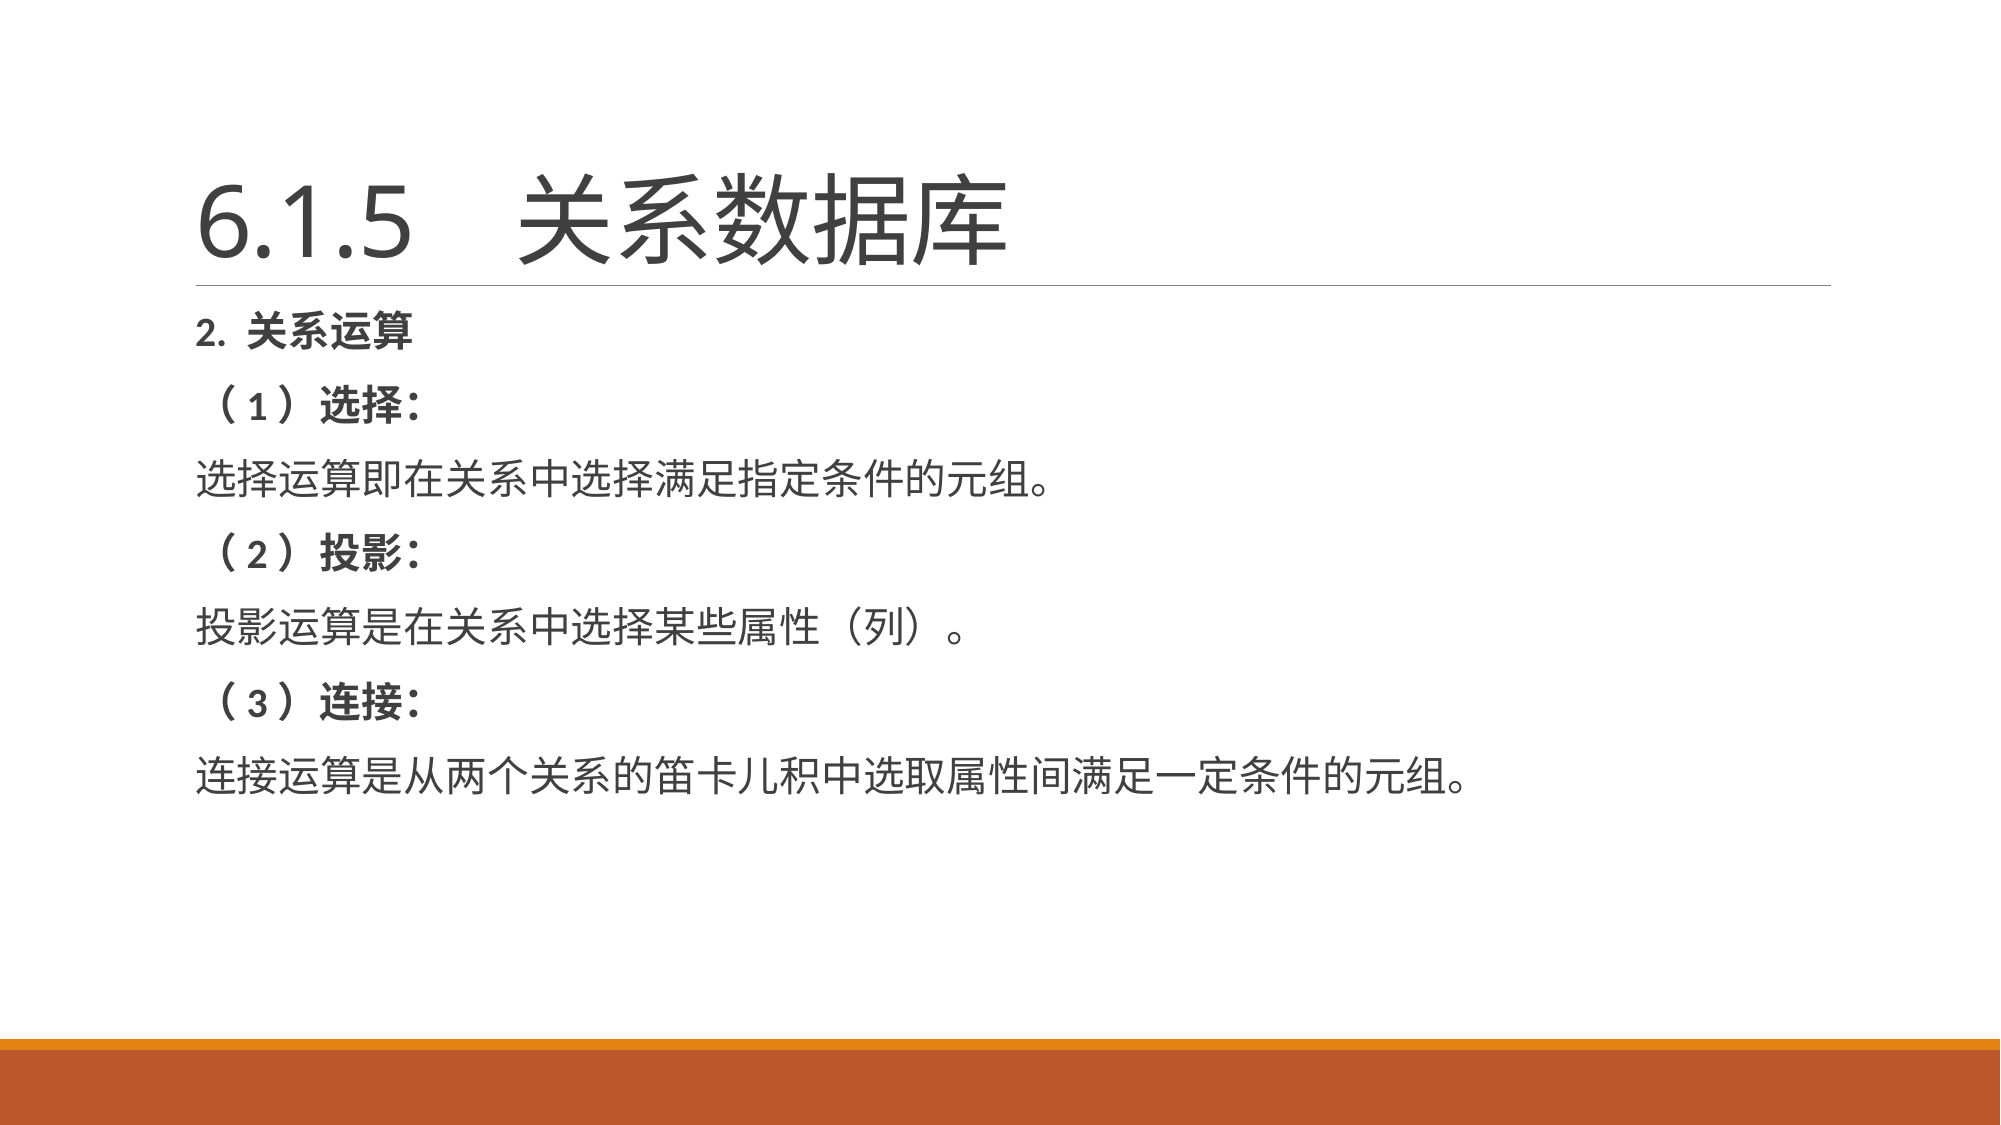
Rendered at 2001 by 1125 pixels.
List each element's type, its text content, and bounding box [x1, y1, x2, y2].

title 6.1.5 关系数据库 [180, 47, 1830, 285]
list 2. 关系运算 （1）选择： 选择运算即在关系中选择满足指定条件的元组。 （2）投影： 投影运算是在关系中选择某些属性（列）。 （3）连接： 连接运算是从两个关系的笛卡儿积中选取属性间满足一定条件的元组。 [180, 302, 1830, 963]
